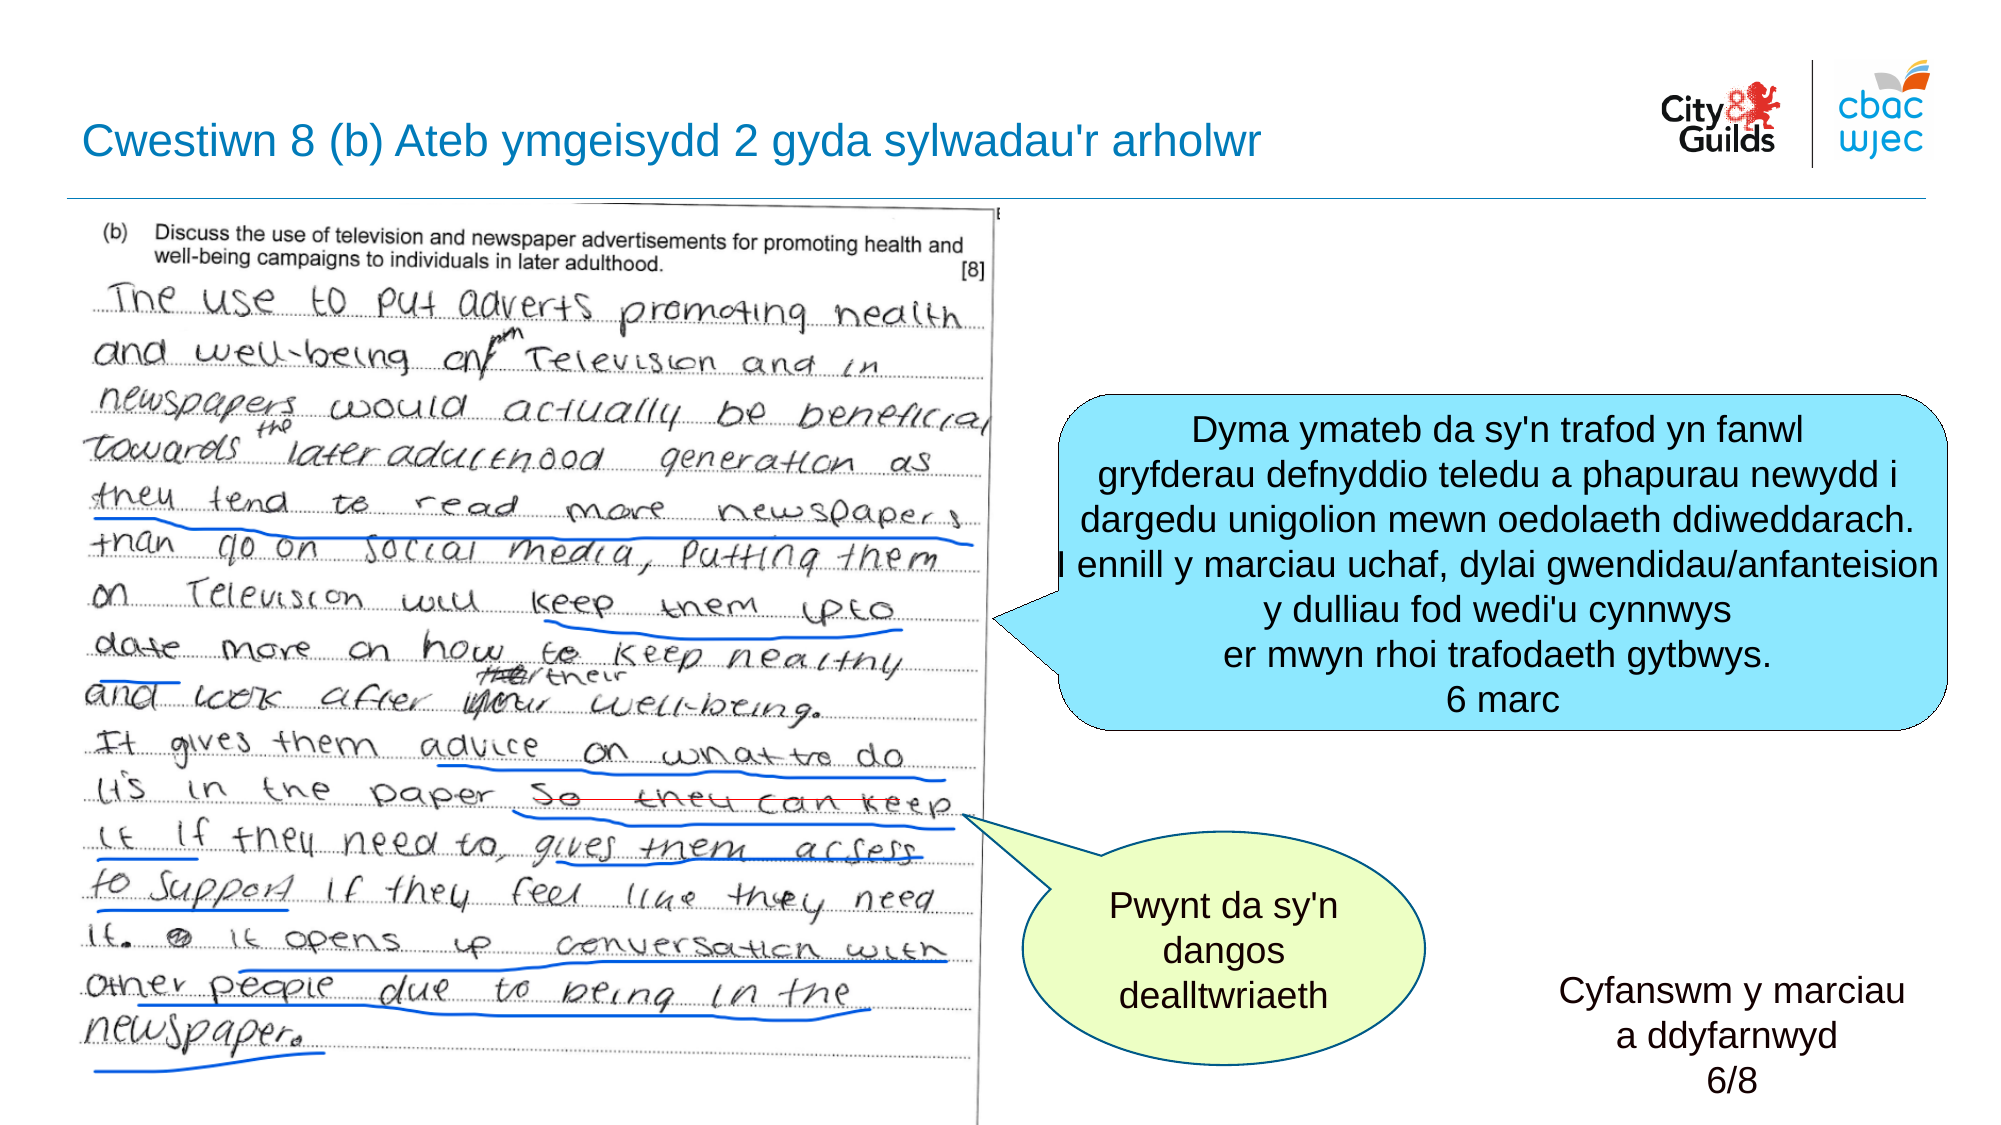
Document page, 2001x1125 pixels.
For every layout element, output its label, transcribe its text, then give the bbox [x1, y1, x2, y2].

picture [972, 819, 1000, 843]
picture [66, 203, 1000, 1125]
picture [1833, 59, 1934, 160]
text_box Pwynt da sy'n dangos dealltwriaeth [1000, 824, 1427, 1067]
title Cwestiwn 8 (b) Ateb ymgeisydd 2 gyda sylwadau'r arholwr [66, 59, 1662, 174]
text_box Dyma ymateb da sy'n trafod yn fanwl gryfderau defnyddio teledu a phapurau newydd i dargedu unigolion mewn oedolaeth ddiweddarach. I ennill y marciau uchaf, dylai gwendidau/anfanteision y dulliau fod wedi'u cynnwys er mwyn rhoi trafodaeth gytbwys. 6 marc [1000, 394, 1948, 731]
text_box Cyfanswm y marciau a ddyfarnwyd 6/8 [1530, 958, 1934, 1109]
